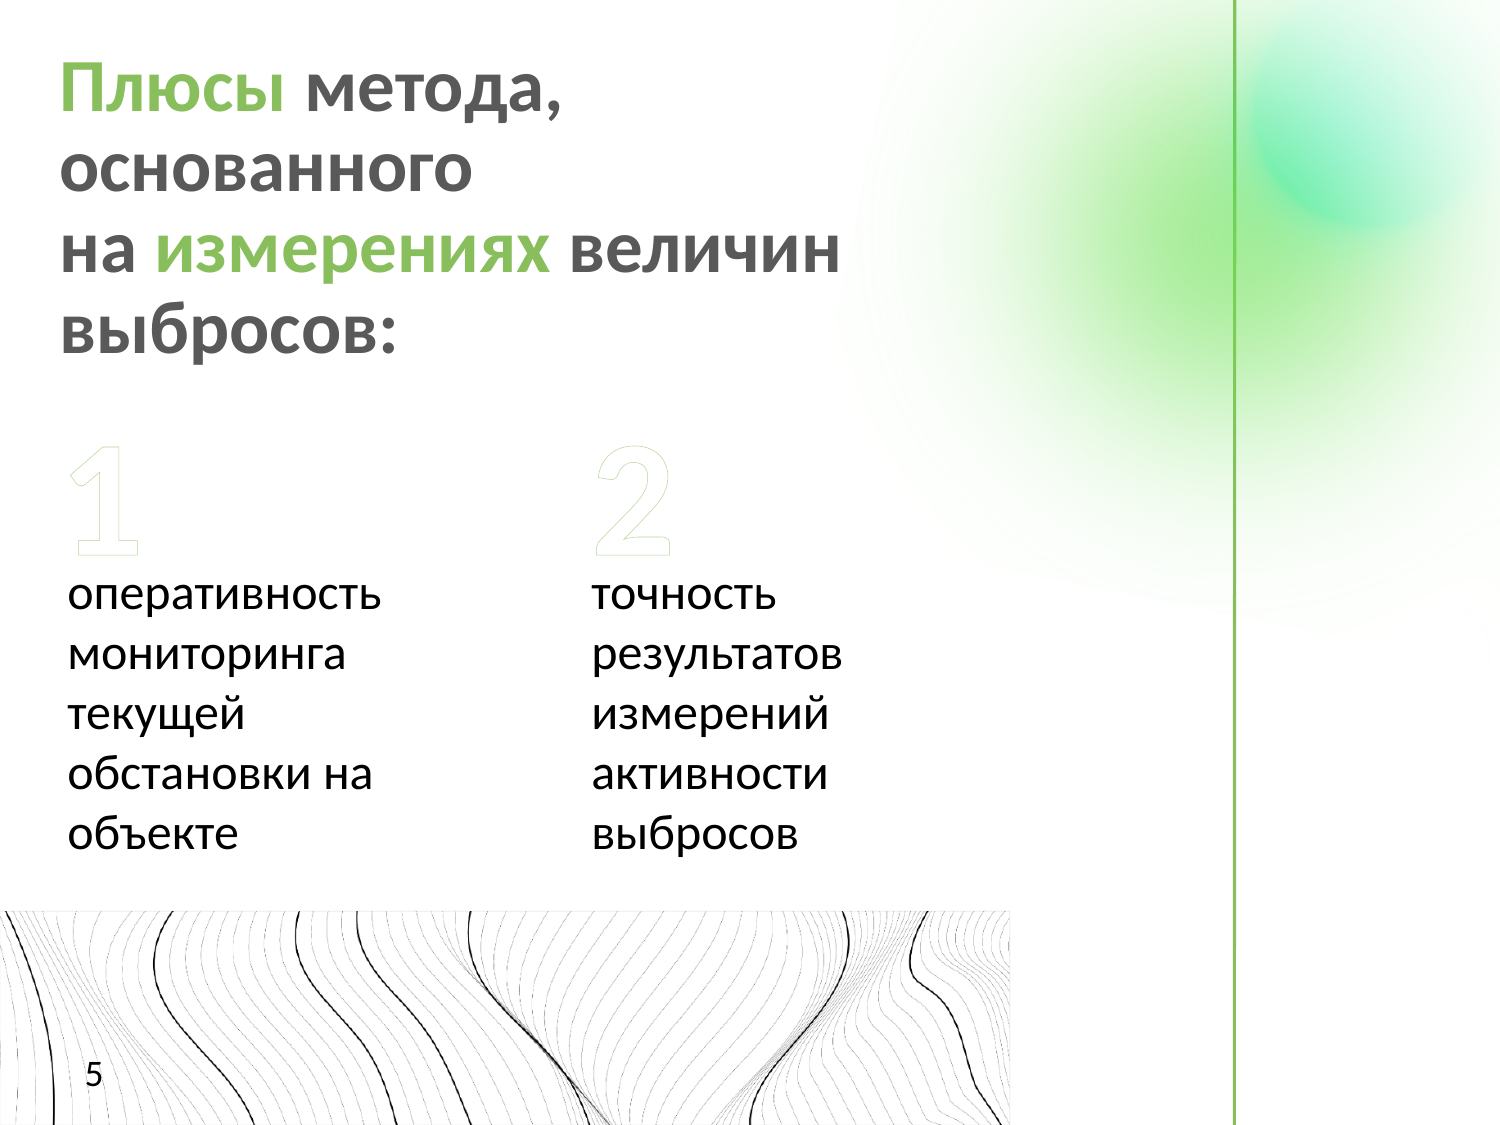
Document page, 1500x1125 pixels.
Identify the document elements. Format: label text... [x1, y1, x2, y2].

text_box 1 [44, 381, 172, 596]
picture [0, 513, 1010, 1125]
text_box Плюсы метода, основанного на измерениях величин выбросов: [44, 38, 851, 378]
picture [794, 0, 1500, 669]
text_box точность результатов измерений активности выбросов [612, 552, 1010, 868]
text_box оперативность мониторинга текущей обстановки на объекте [52, 552, 397, 868]
text_box 5 [69, 1041, 119, 1102]
text_box 2 [576, 381, 703, 596]
